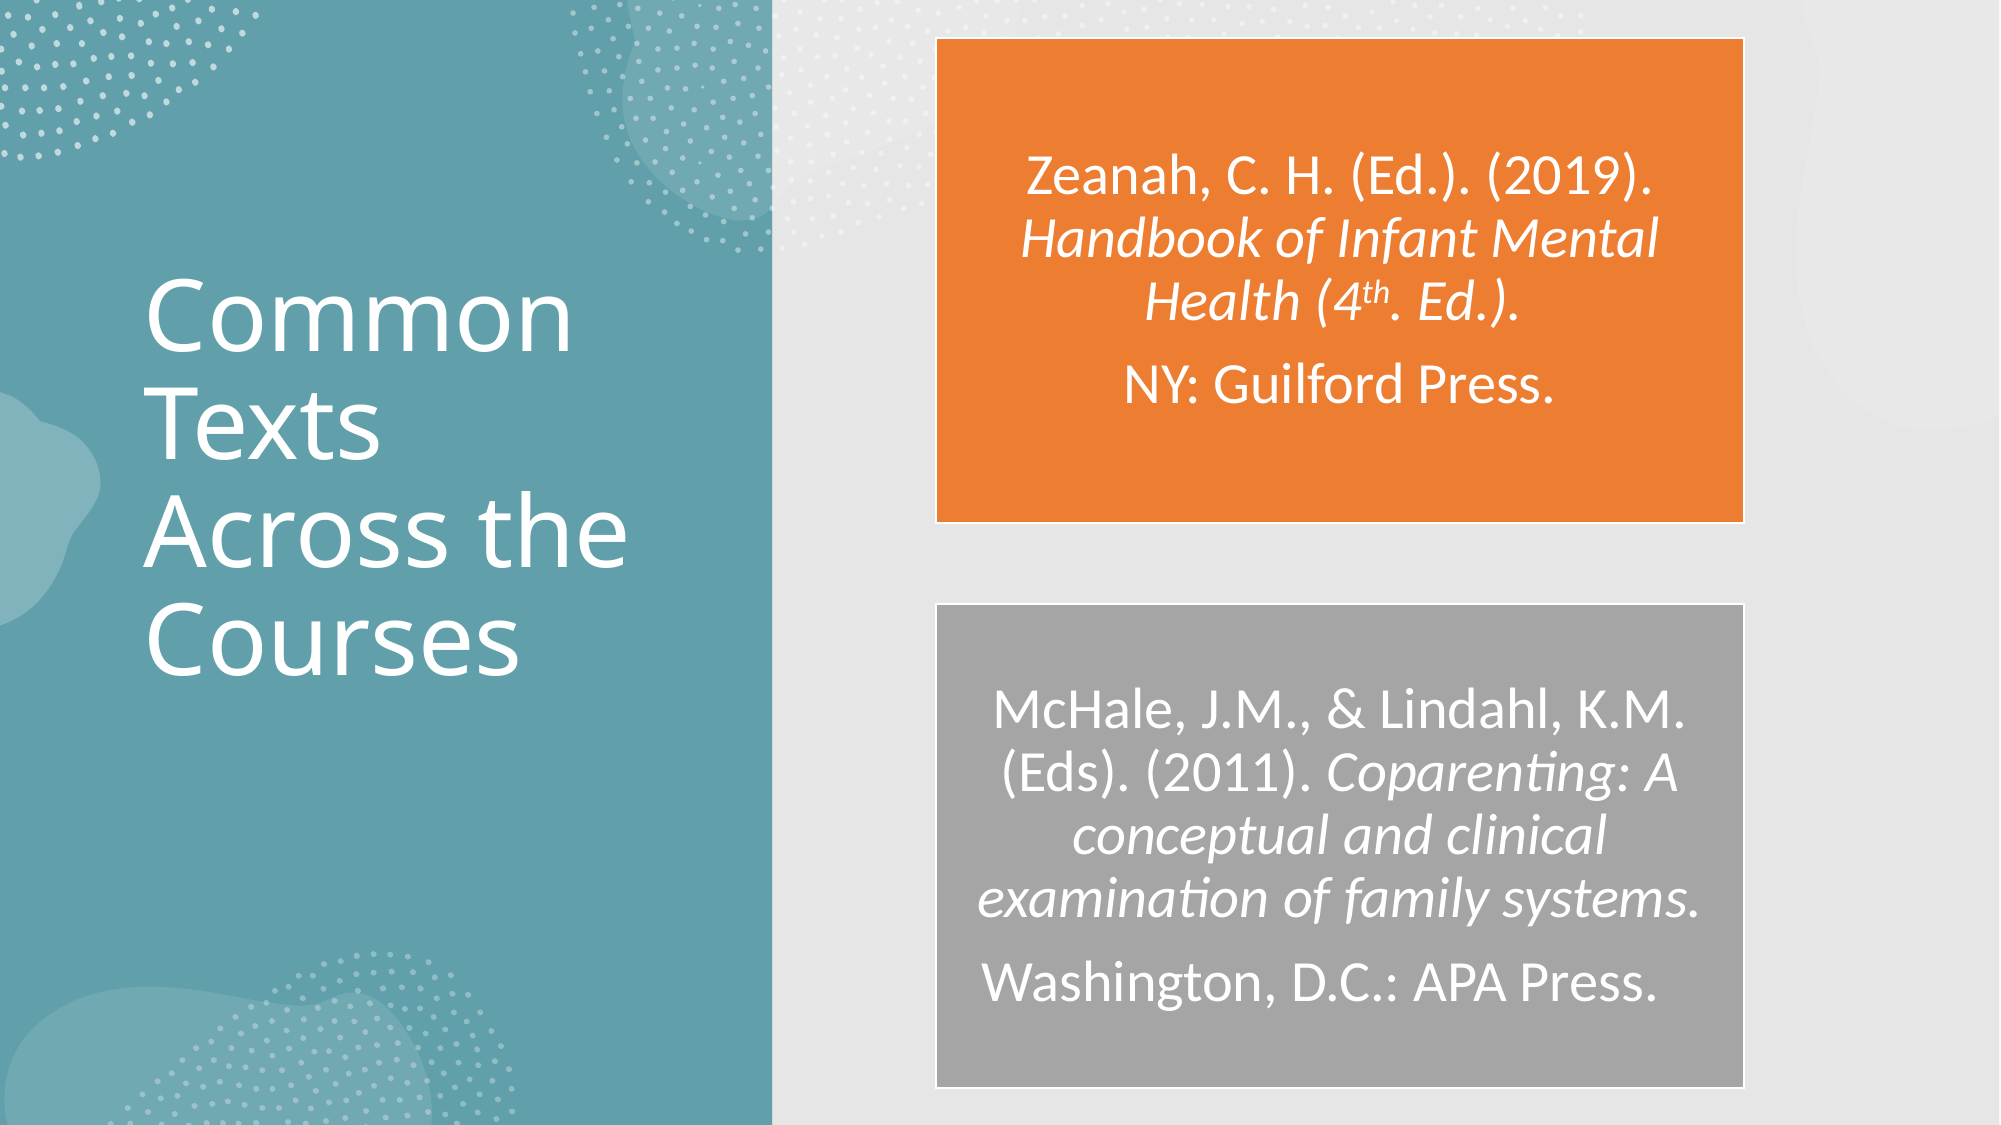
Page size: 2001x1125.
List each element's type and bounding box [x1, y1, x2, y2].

list [817, 37, 1863, 1089]
text_box [0, 0, 2000, 1125]
